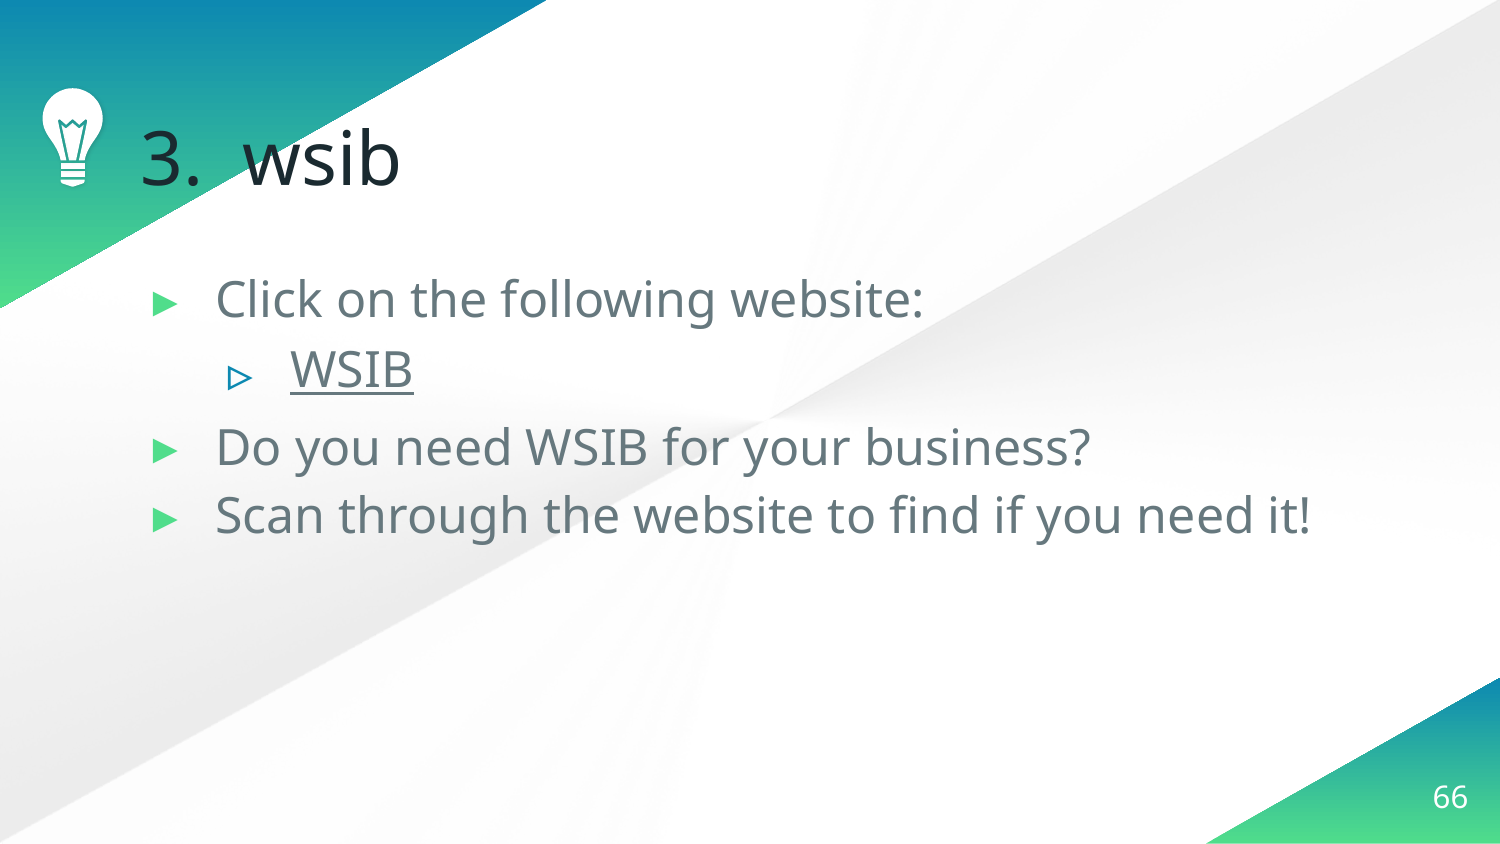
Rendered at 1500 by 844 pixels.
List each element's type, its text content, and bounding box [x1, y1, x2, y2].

slide_number 66 [1378, 766, 1469, 832]
list Click on the following website: WSIB Do you need WSIB for your business? Scan through the website to find if you need it! [140, 258, 1361, 720]
text_box 2 [0, 0, 1500, 844]
title 3. wsib [140, 137, 1361, 203]
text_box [42, 88, 104, 187]
